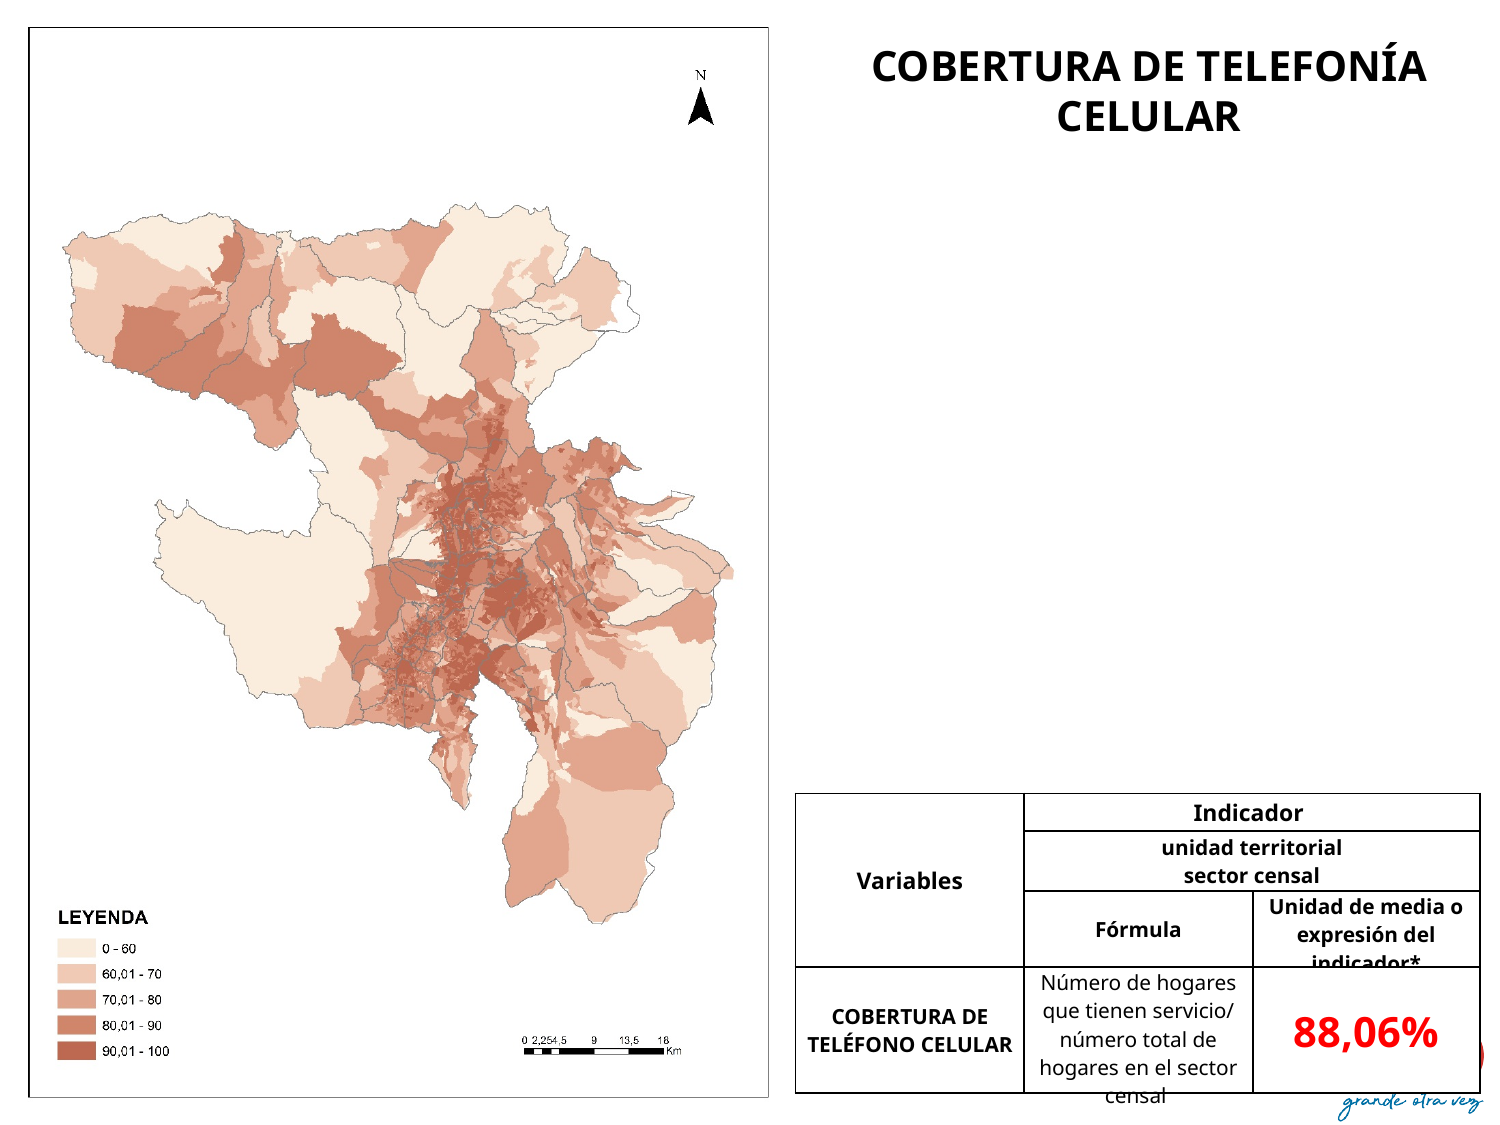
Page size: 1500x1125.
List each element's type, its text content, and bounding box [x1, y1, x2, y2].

table_cell Número de hogares que tienen servicio/ número total de hogares en el sector censal [1025, 968, 1252, 1092]
table_cell Fórmula [1025, 892, 1252, 966]
picture [1340, 1109, 1348, 1119]
table_cell Unidad de media o expresión del indicador* [1254, 892, 1479, 966]
text_box COBERTURA DE TELEFONÍA CELULAR [828, 32, 1470, 147]
table_header Variables [799, 794, 1023, 966]
table_cell unidad territorial sector censal [1025, 832, 1479, 890]
table_header Indicador [1025, 794, 1479, 830]
picture [1236, 994, 1488, 1125]
table_cell 88,06% [1254, 968, 1479, 1092]
picture [0, 0, 796, 1125]
table_cell COBERTURA DE TELÉFONO CELULAR [799, 968, 1023, 1092]
